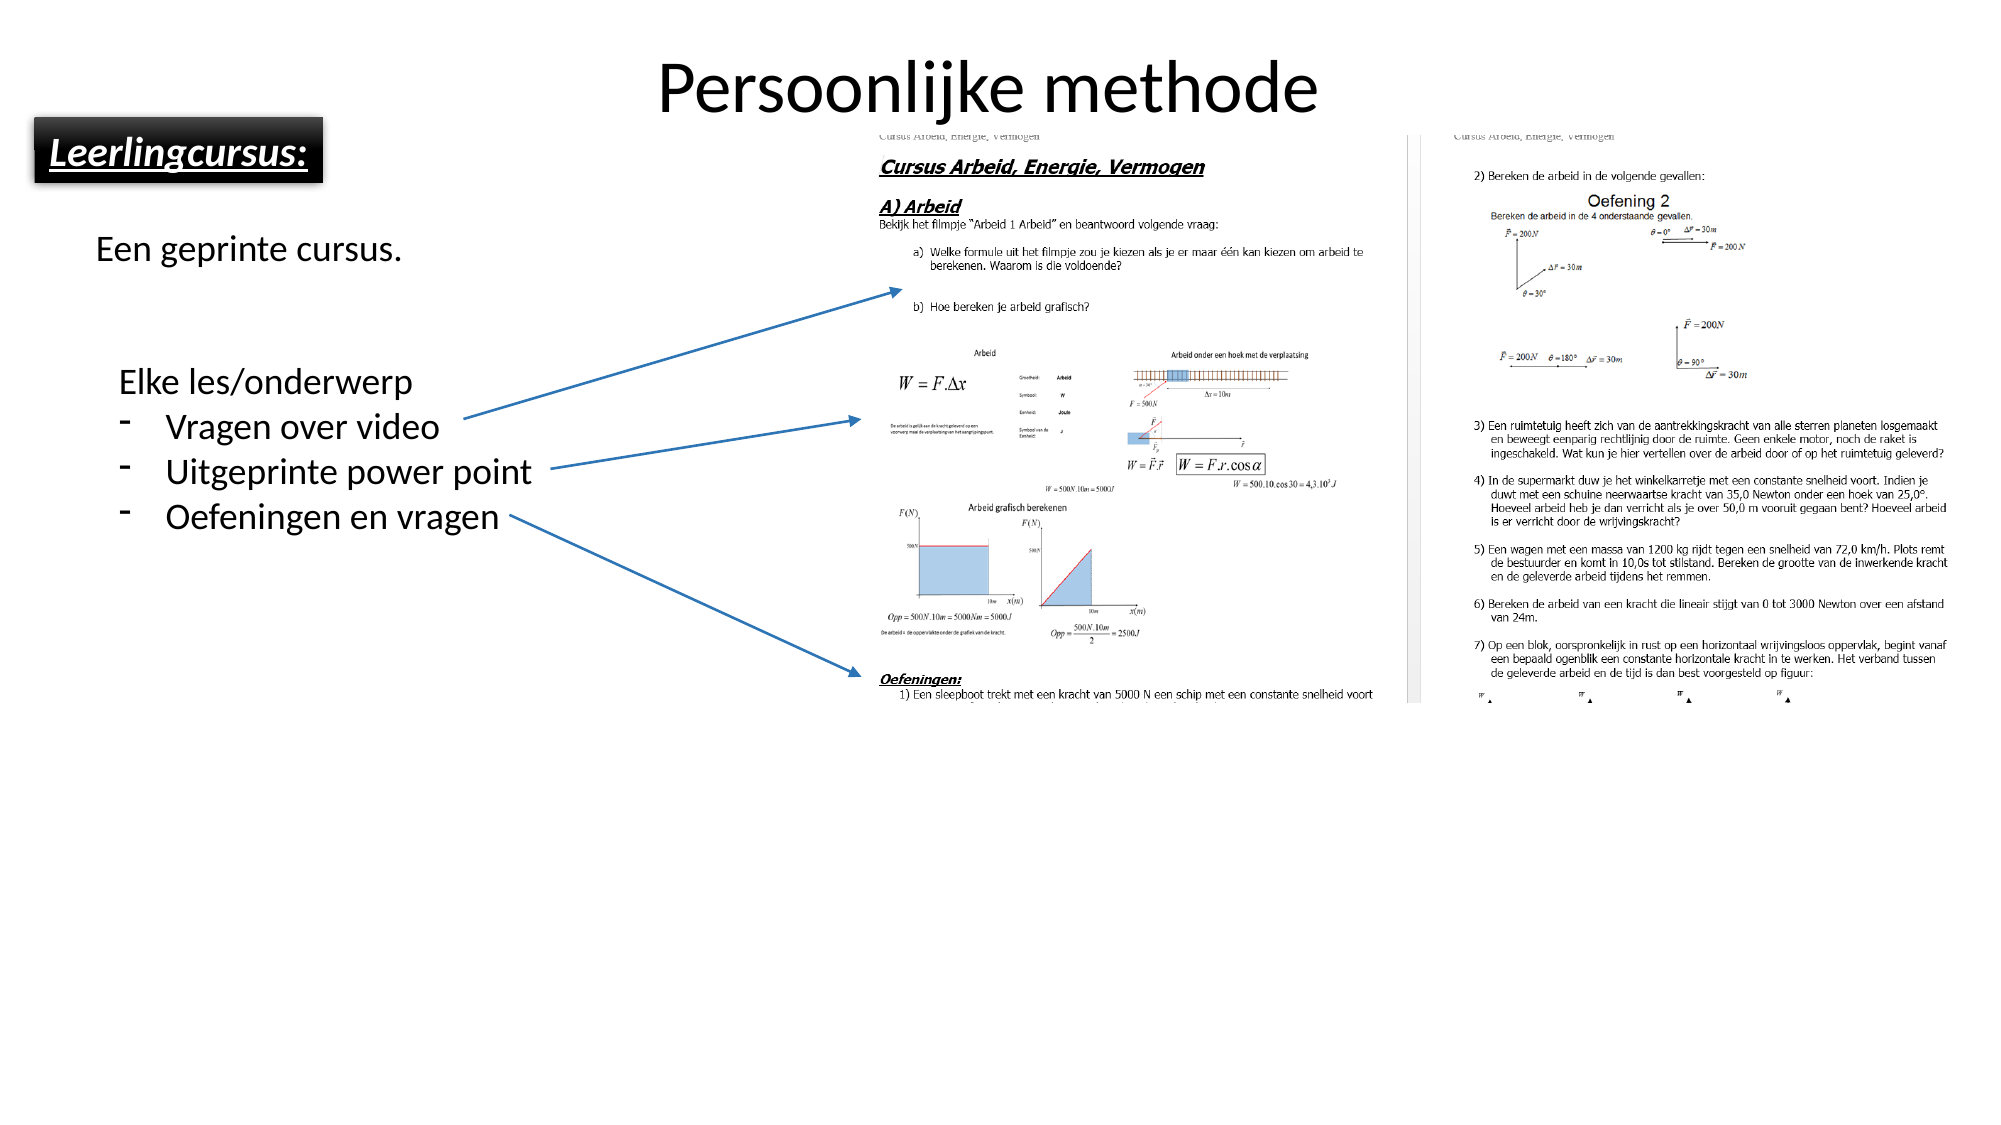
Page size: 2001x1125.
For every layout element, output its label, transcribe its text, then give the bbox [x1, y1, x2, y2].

picture [861, 135, 1961, 703]
text_box Persoonlijke methode [642, 29, 1336, 135]
text_box Leerlingcursus: [34, 117, 323, 183]
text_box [101, 289, 903, 677]
text_box Een geprinte cursus. [81, 216, 613, 276]
